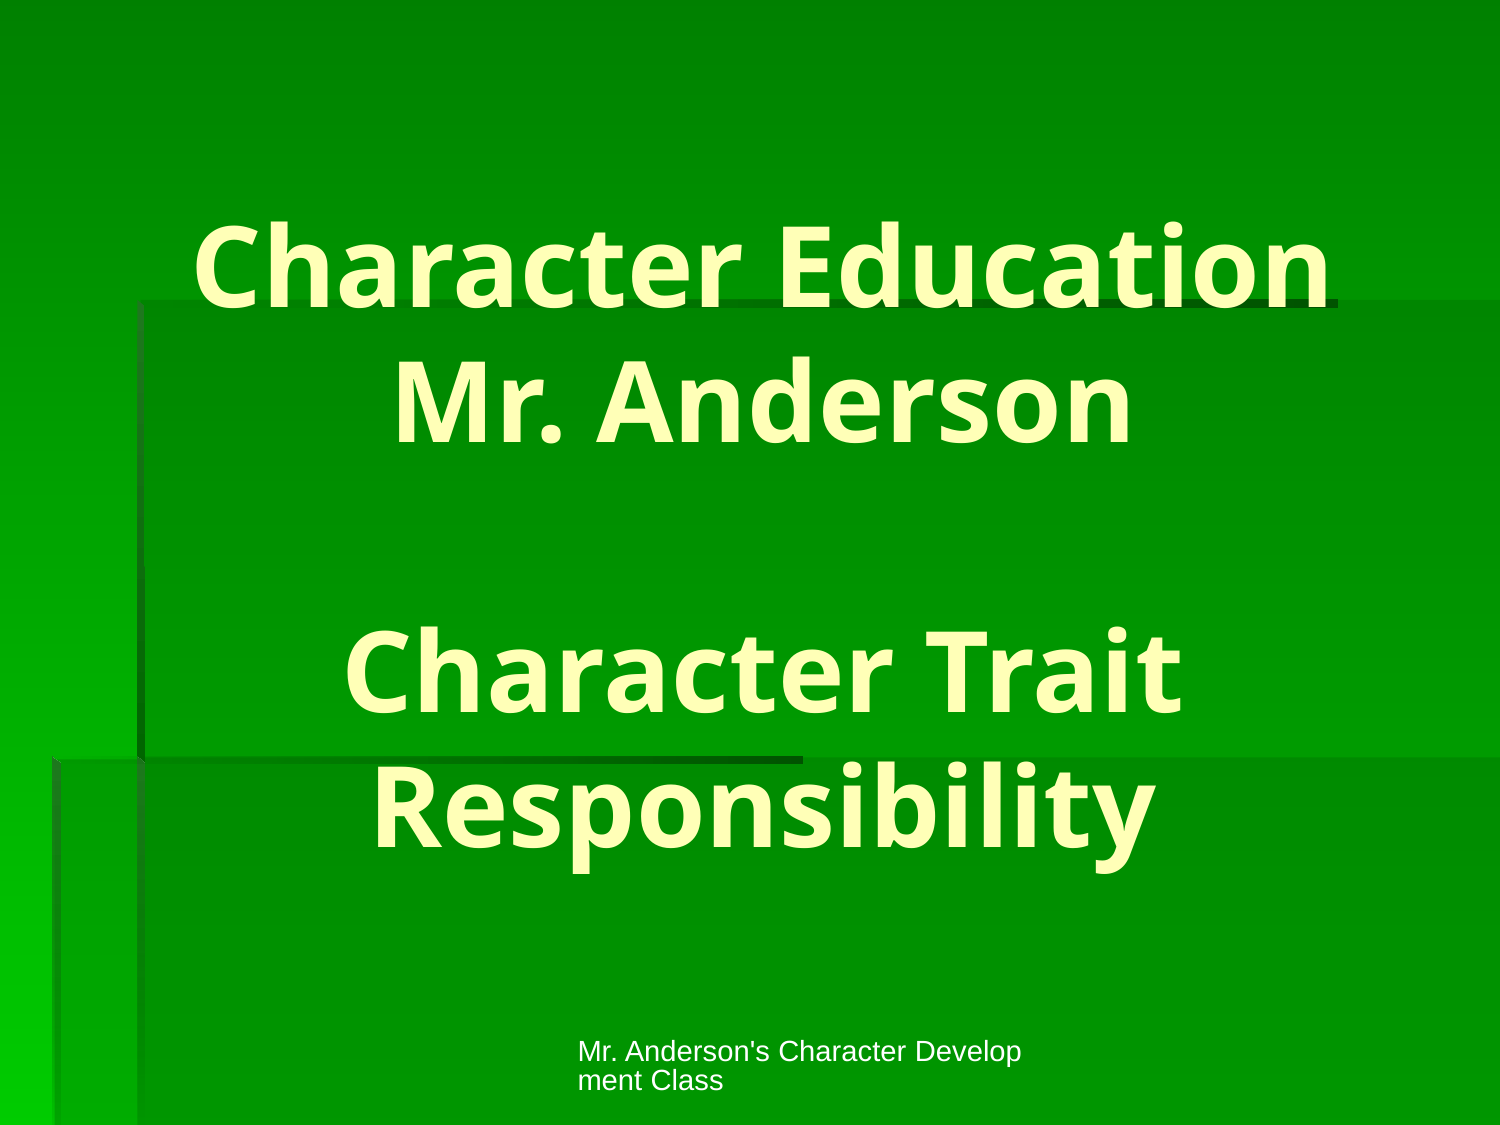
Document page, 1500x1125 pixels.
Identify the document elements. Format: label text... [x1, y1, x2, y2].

title Character Education Mr. Anderson Character Trait Responsibility [75, 415, 1451, 650]
footer Mr. Anderson's Character Development Class [562, 1024, 1038, 1103]
